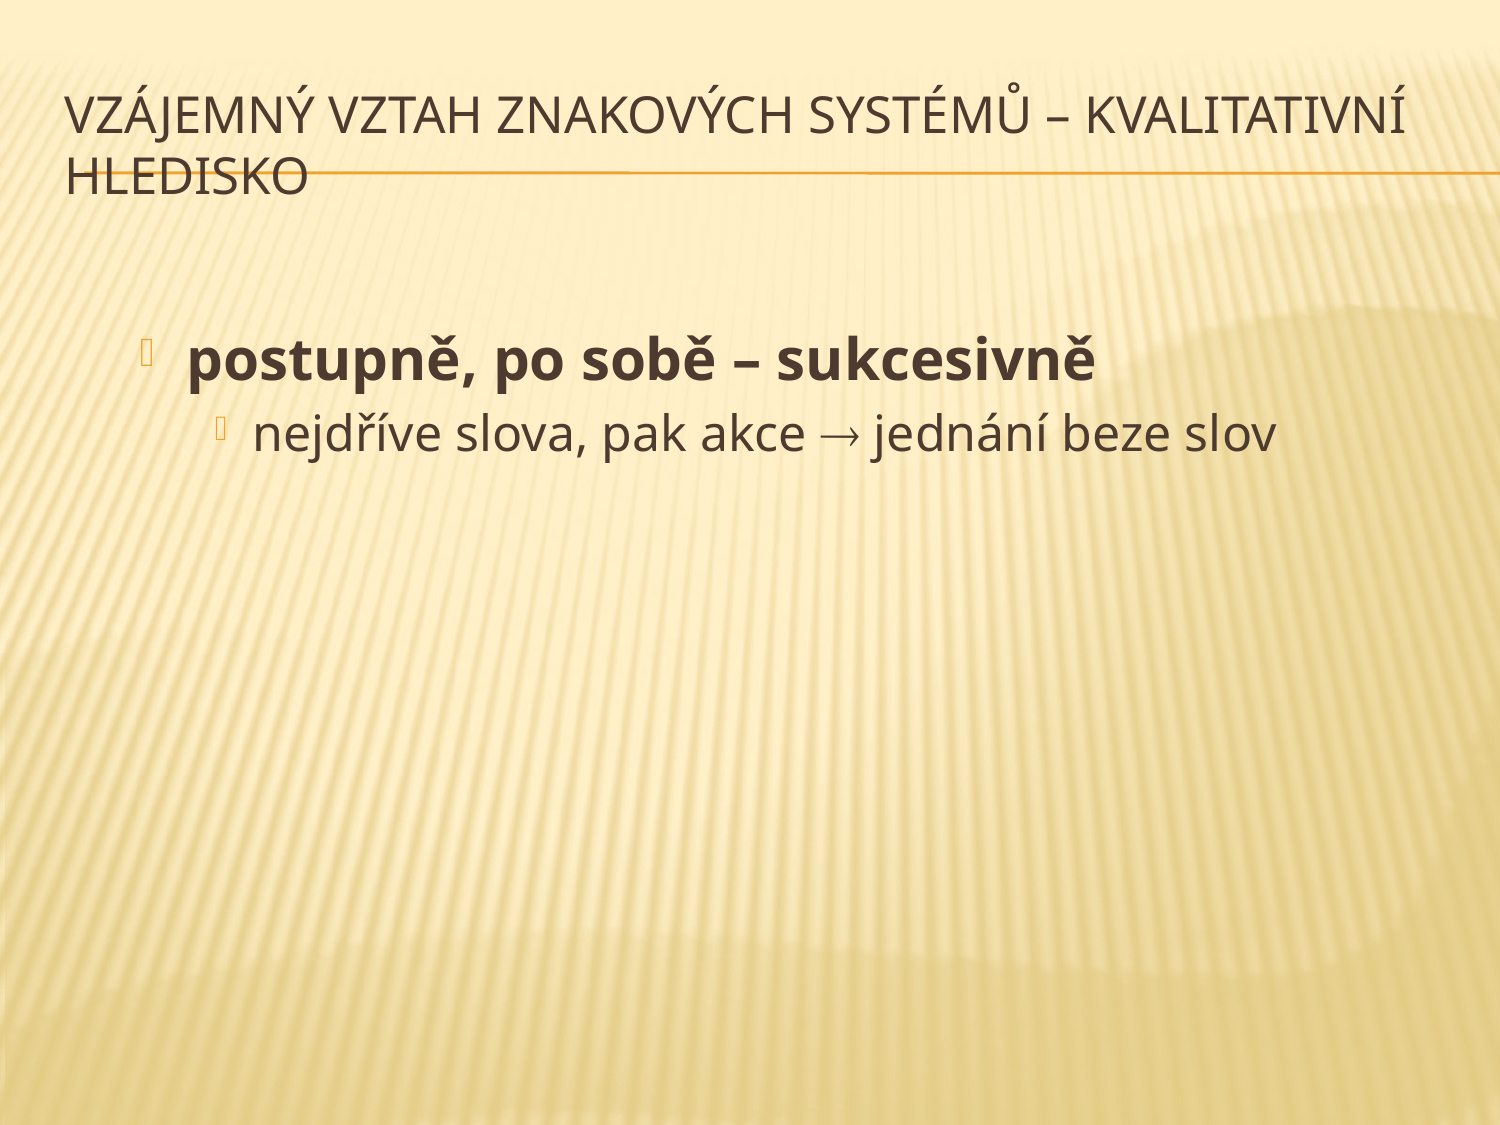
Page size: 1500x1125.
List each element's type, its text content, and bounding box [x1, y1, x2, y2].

title vzájemný vztah znakových systémů – kvalitativní hledisko [50, 75, 1475, 213]
list postupně, po sobě – sukcesivně nejdříve slova, pak akce  jednání beze slov [50, 314, 1475, 1059]
